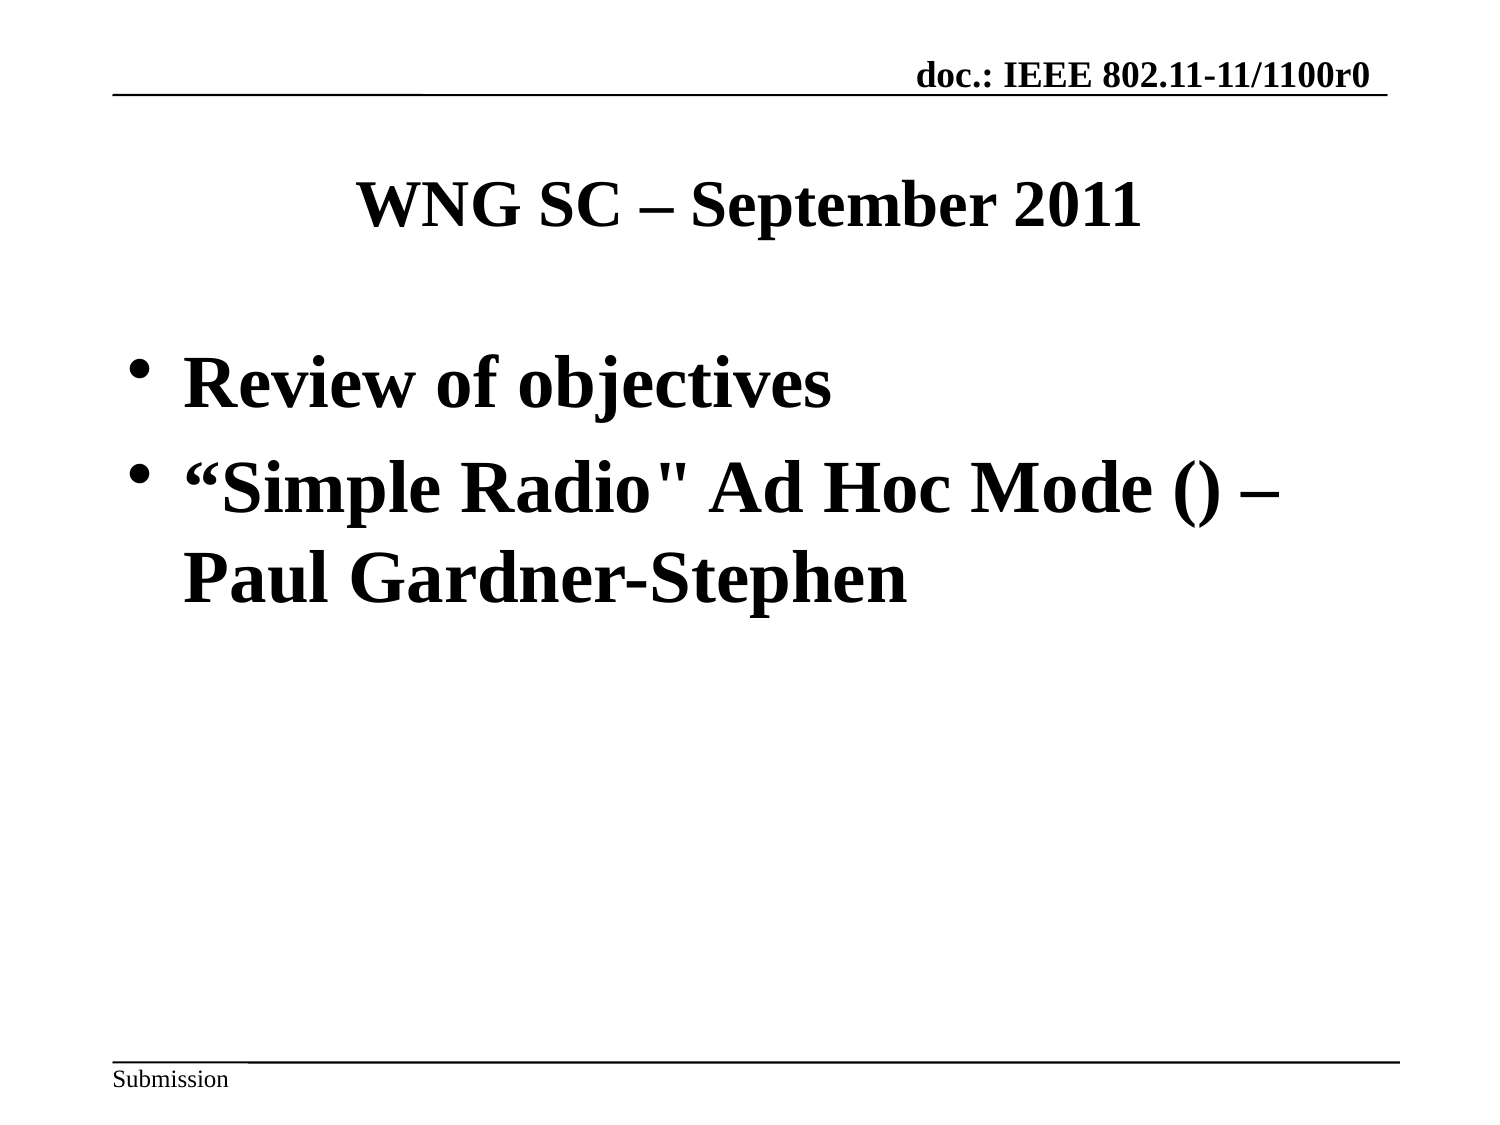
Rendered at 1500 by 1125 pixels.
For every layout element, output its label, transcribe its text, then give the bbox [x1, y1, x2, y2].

list Review of objectives “Simple Radio" Ad Hoc Mode () – Paul Gardner-Stephen [112, 324, 1388, 1001]
title WNG SC – September 2011 [112, 112, 1388, 288]
